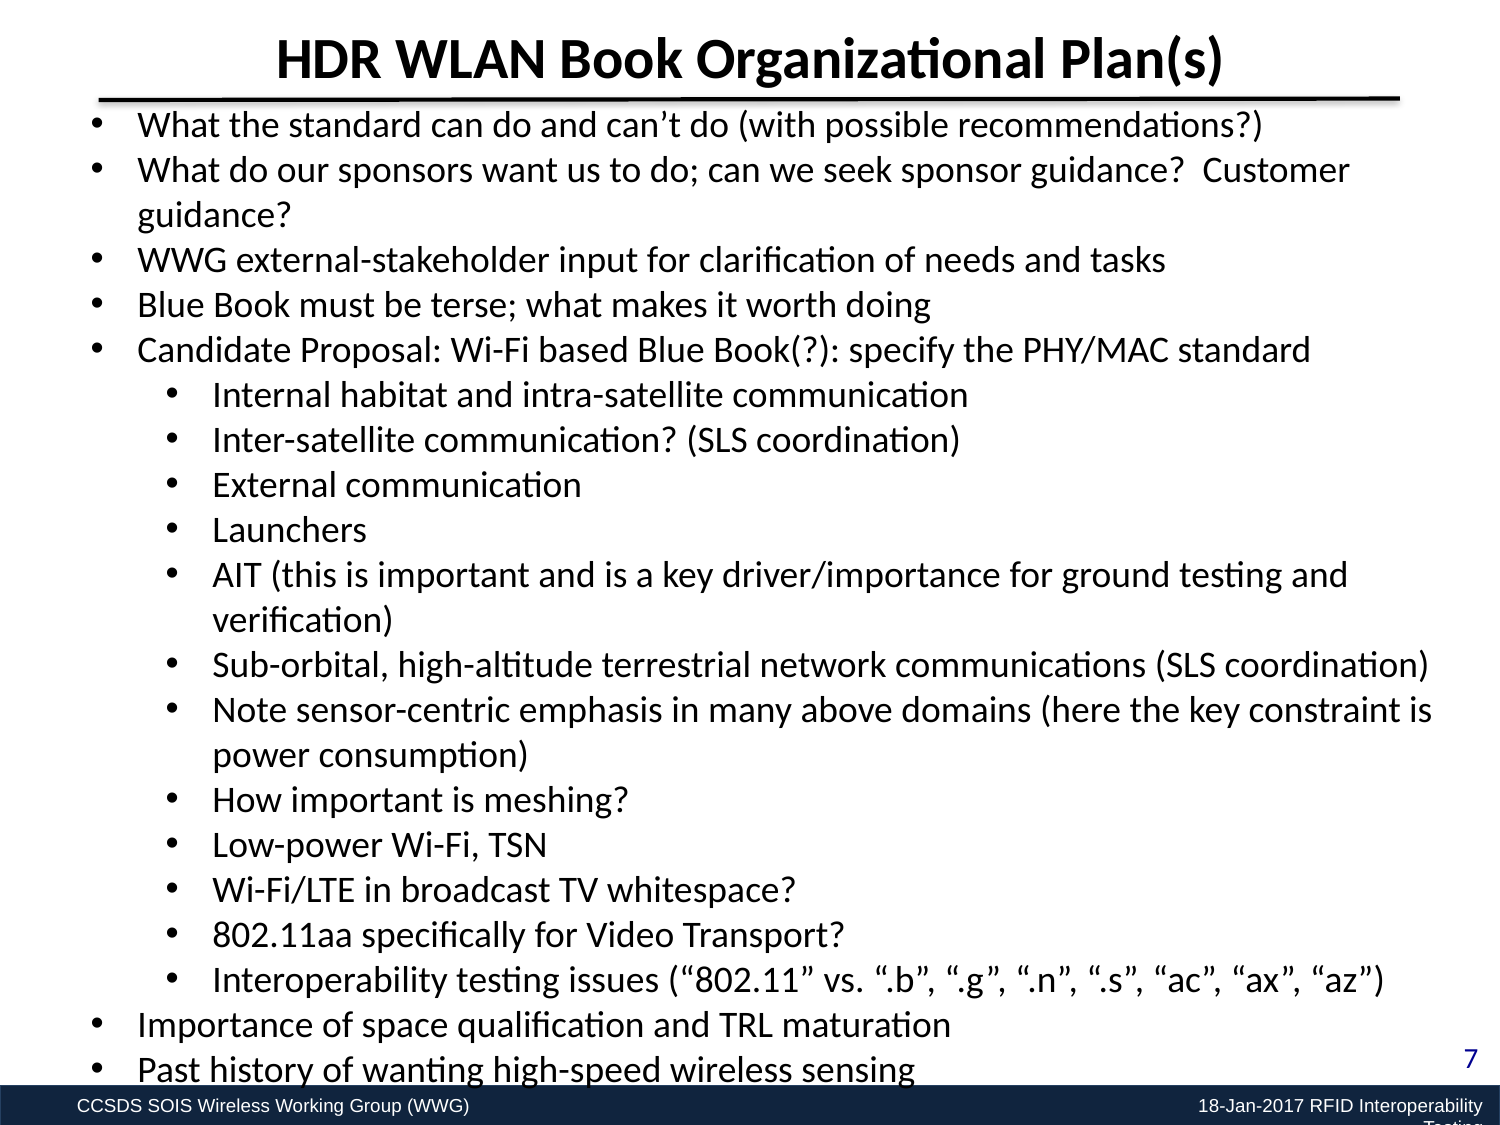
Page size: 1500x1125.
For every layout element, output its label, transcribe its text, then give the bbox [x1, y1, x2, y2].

text_box What the standard can do and can’t do (with possible recommendations?) What do our sponsors want us to do; can we seek sponsor guidance? Customer guidance? WWG external-stakeholder input for clarification of needs and tasks Blue Book must be terse; what makes it worth doing Candidate Proposal: Wi-Fi based Blue Book(?): specify the PHY/MAC standard Internal habitat and intra-satellite communication Inter-satellite communication? (SLS coordination) External communication Launchers AIT (this is important and is a key driver/importance for ground testing and verification) Sub-orbital, high-altitude terrestrial network communications (SLS coordination) Note sensor-centric emphasis in many above domains (here the key constraint is power consumption) How important is meshing? Low-power Wi-Fi, TSN Wi-Fi/LTE in broadcast TV whitespace? 802.11aa specifically for Video Transport? Interoperability testing issues (“802.11” vs. “.b”, “.g”, “.n”, “.s”, “ac”, “ax”, “az”) Importance of space qualification and TRL maturation Past history of wanting high-speed wireless sensing [75, 92, 1455, 1098]
text_box HDR WLAN Book Organizational Plan(s) [75, 20, 1426, 92]
